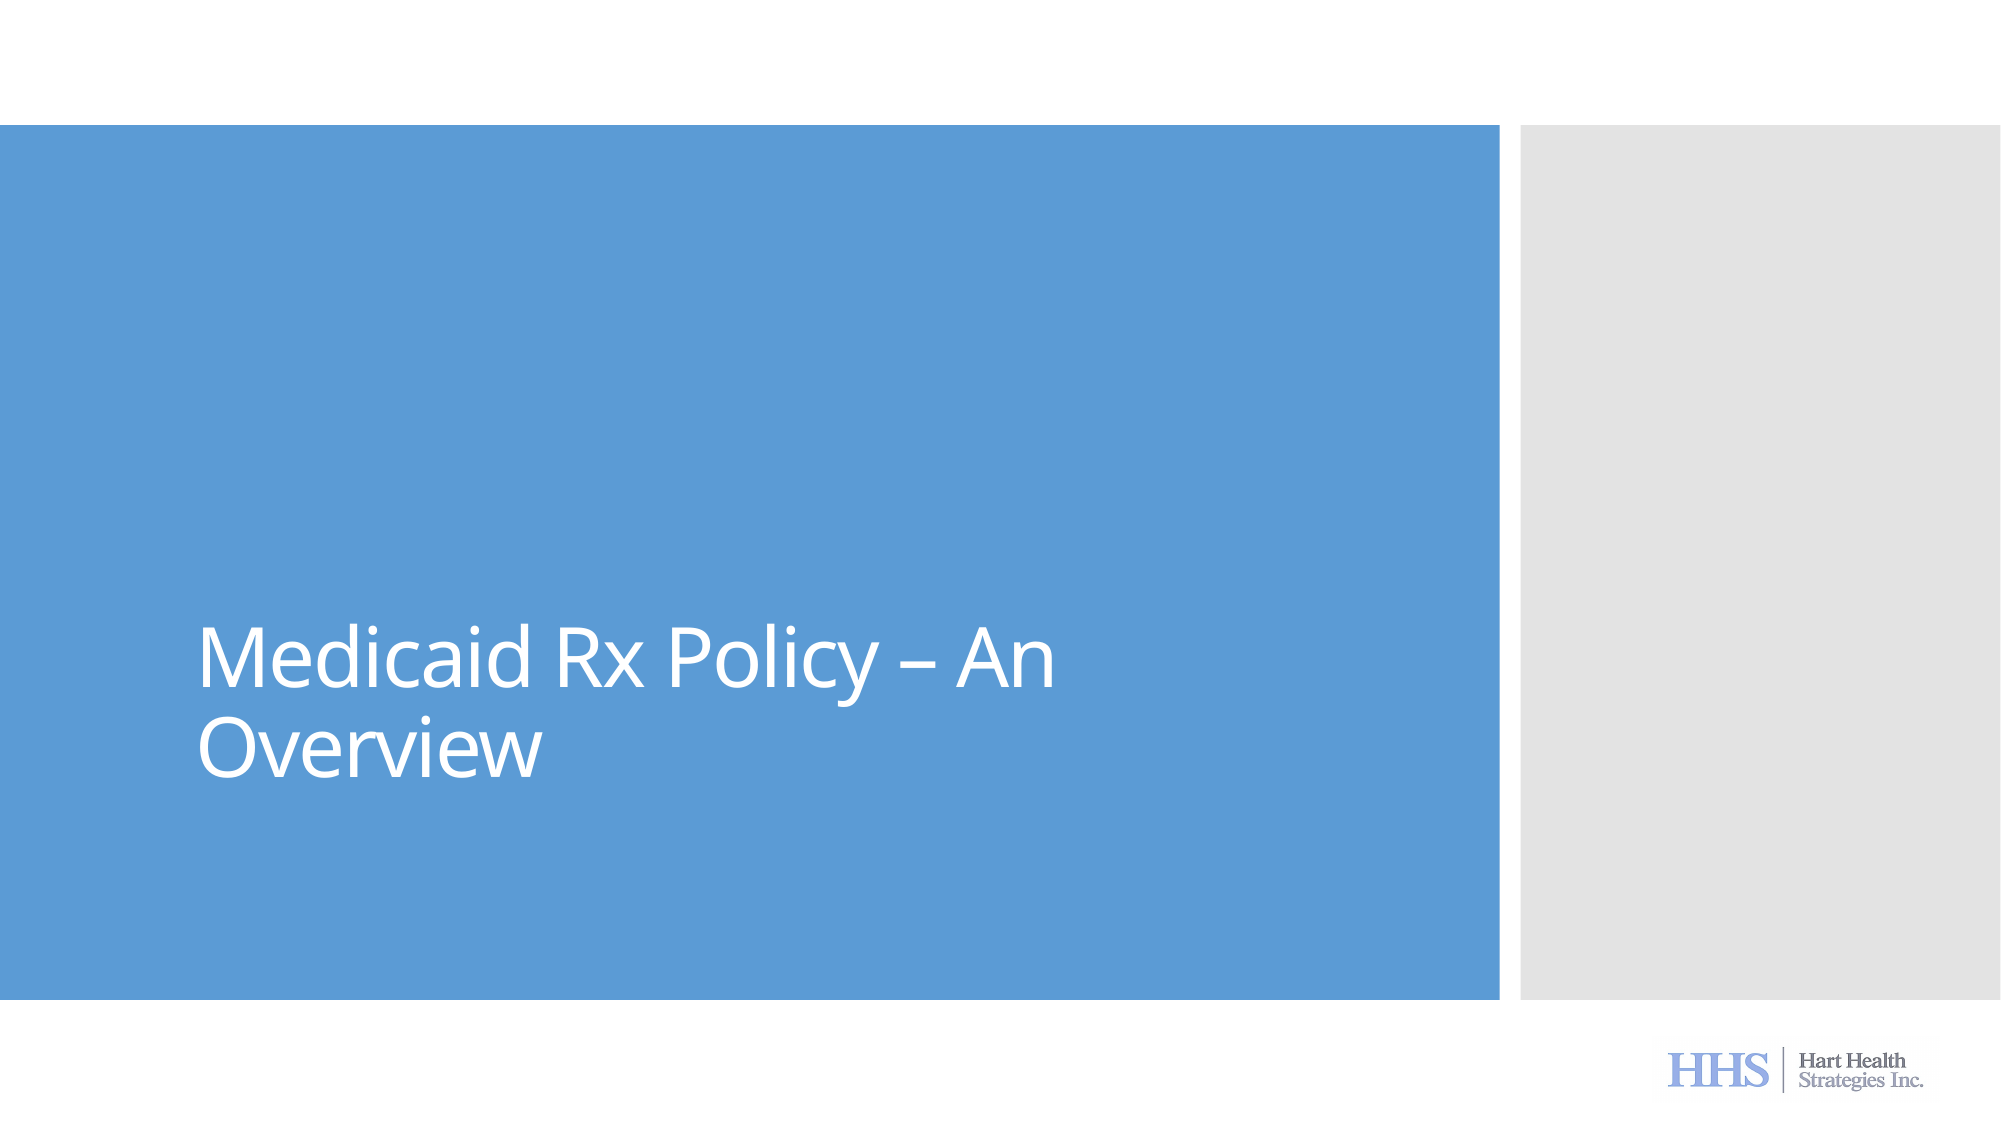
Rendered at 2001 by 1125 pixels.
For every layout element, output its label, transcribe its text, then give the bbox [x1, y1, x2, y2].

title Medicaid Rx Policy – An Overview [180, 268, 1423, 803]
